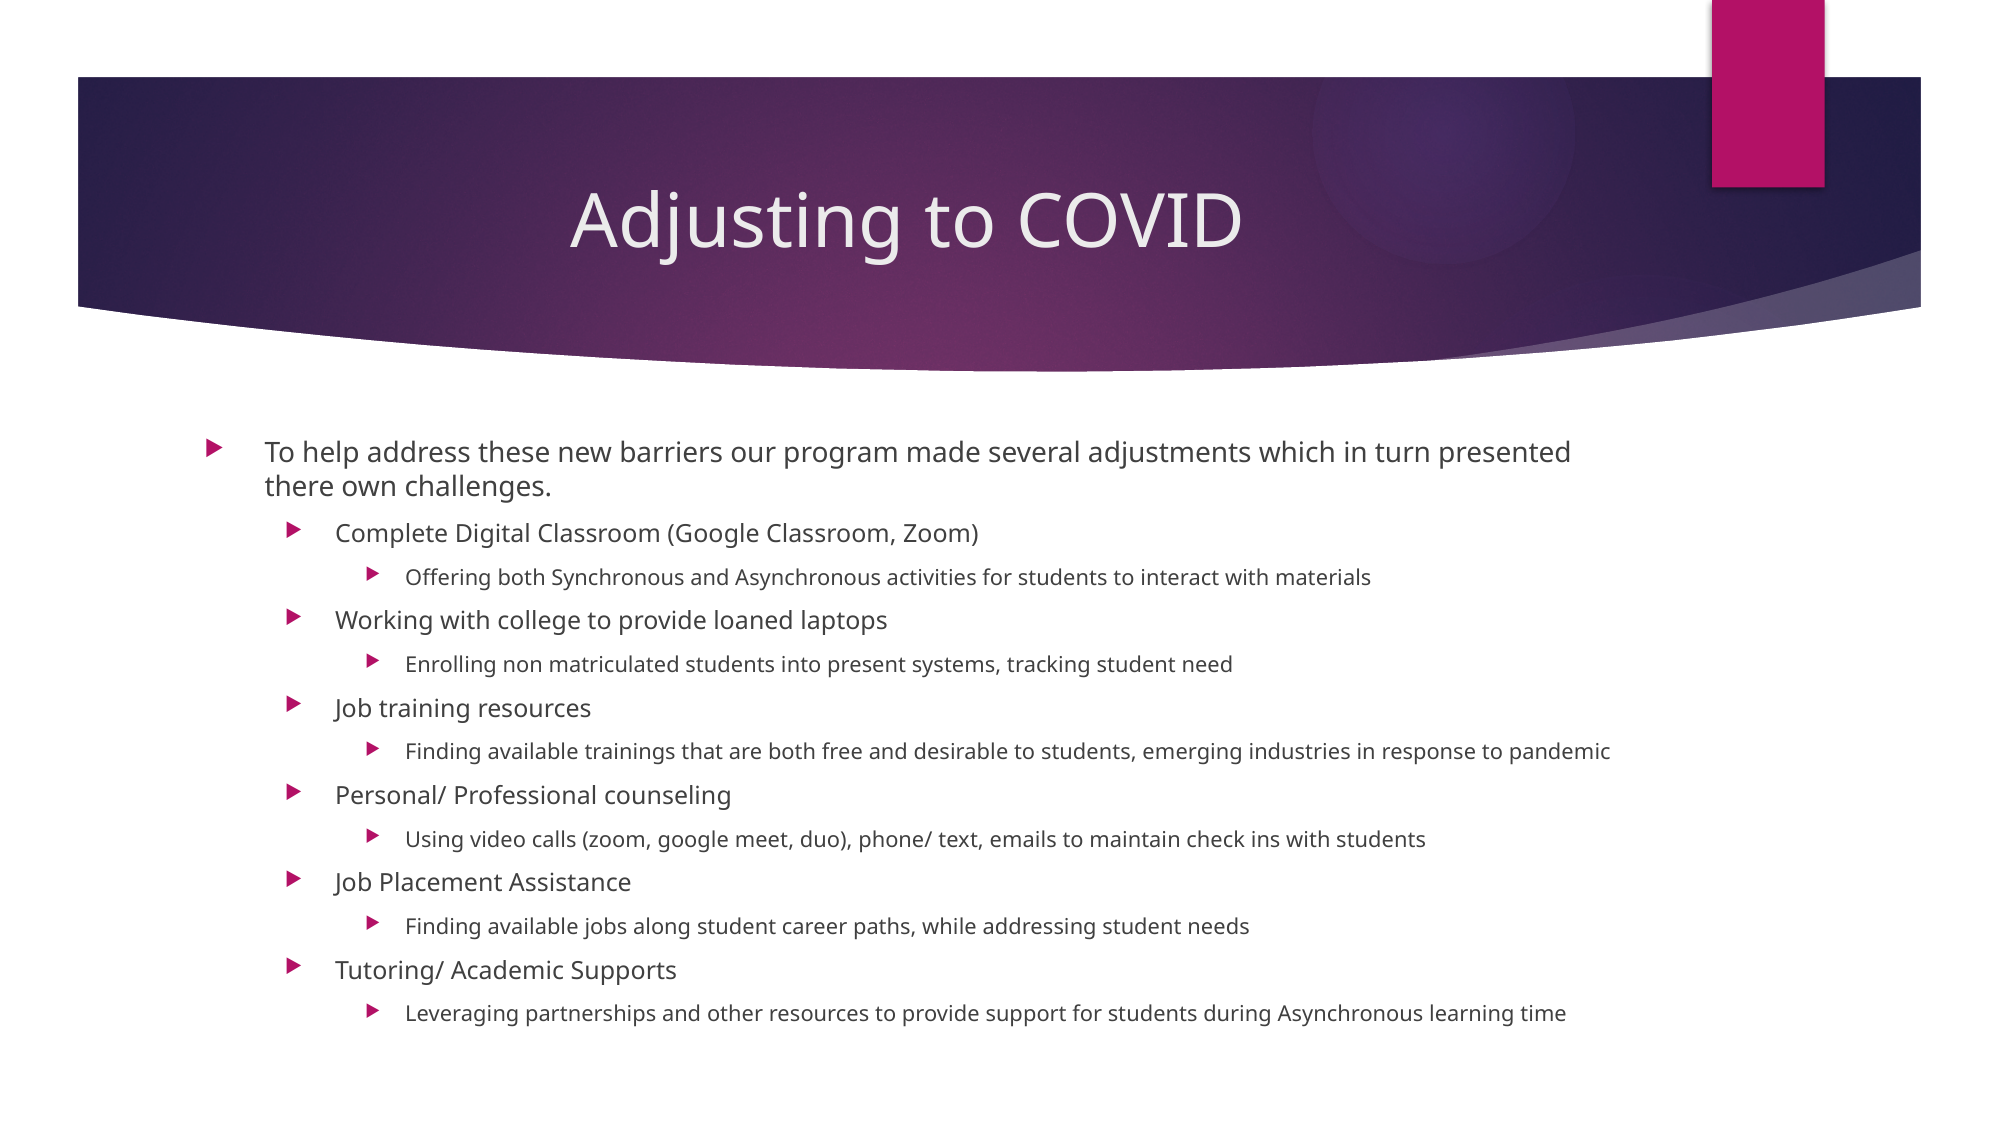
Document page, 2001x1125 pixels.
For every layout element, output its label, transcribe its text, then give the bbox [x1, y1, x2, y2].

title Adjusting to COVID [189, 159, 1627, 276]
list To help address these new barriers our program made several adjustments which in turn presented there own challenges. Complete Digital Classroom (Google Classroom, Zoom) Offering both Synchronous and Asynchronous activities for students to interact with materials Working with college to provide loaned laptops Enrolling non matriculated students into present systems, tracking student need Job training resources Finding available trainings that are both free and desirable to students, emerging industries in response to pandemic Personal/ Professional counseling Using video calls (zoom, google meet, duo), phone/ text, emails to maintain check ins with students Job Placement Assistance Finding available jobs along student career paths, while addressing student needs Tutoring/ Academic Supports Leveraging partnerships and other resources to provide support for students during Asynchronous learning time [189, 427, 1638, 1046]
